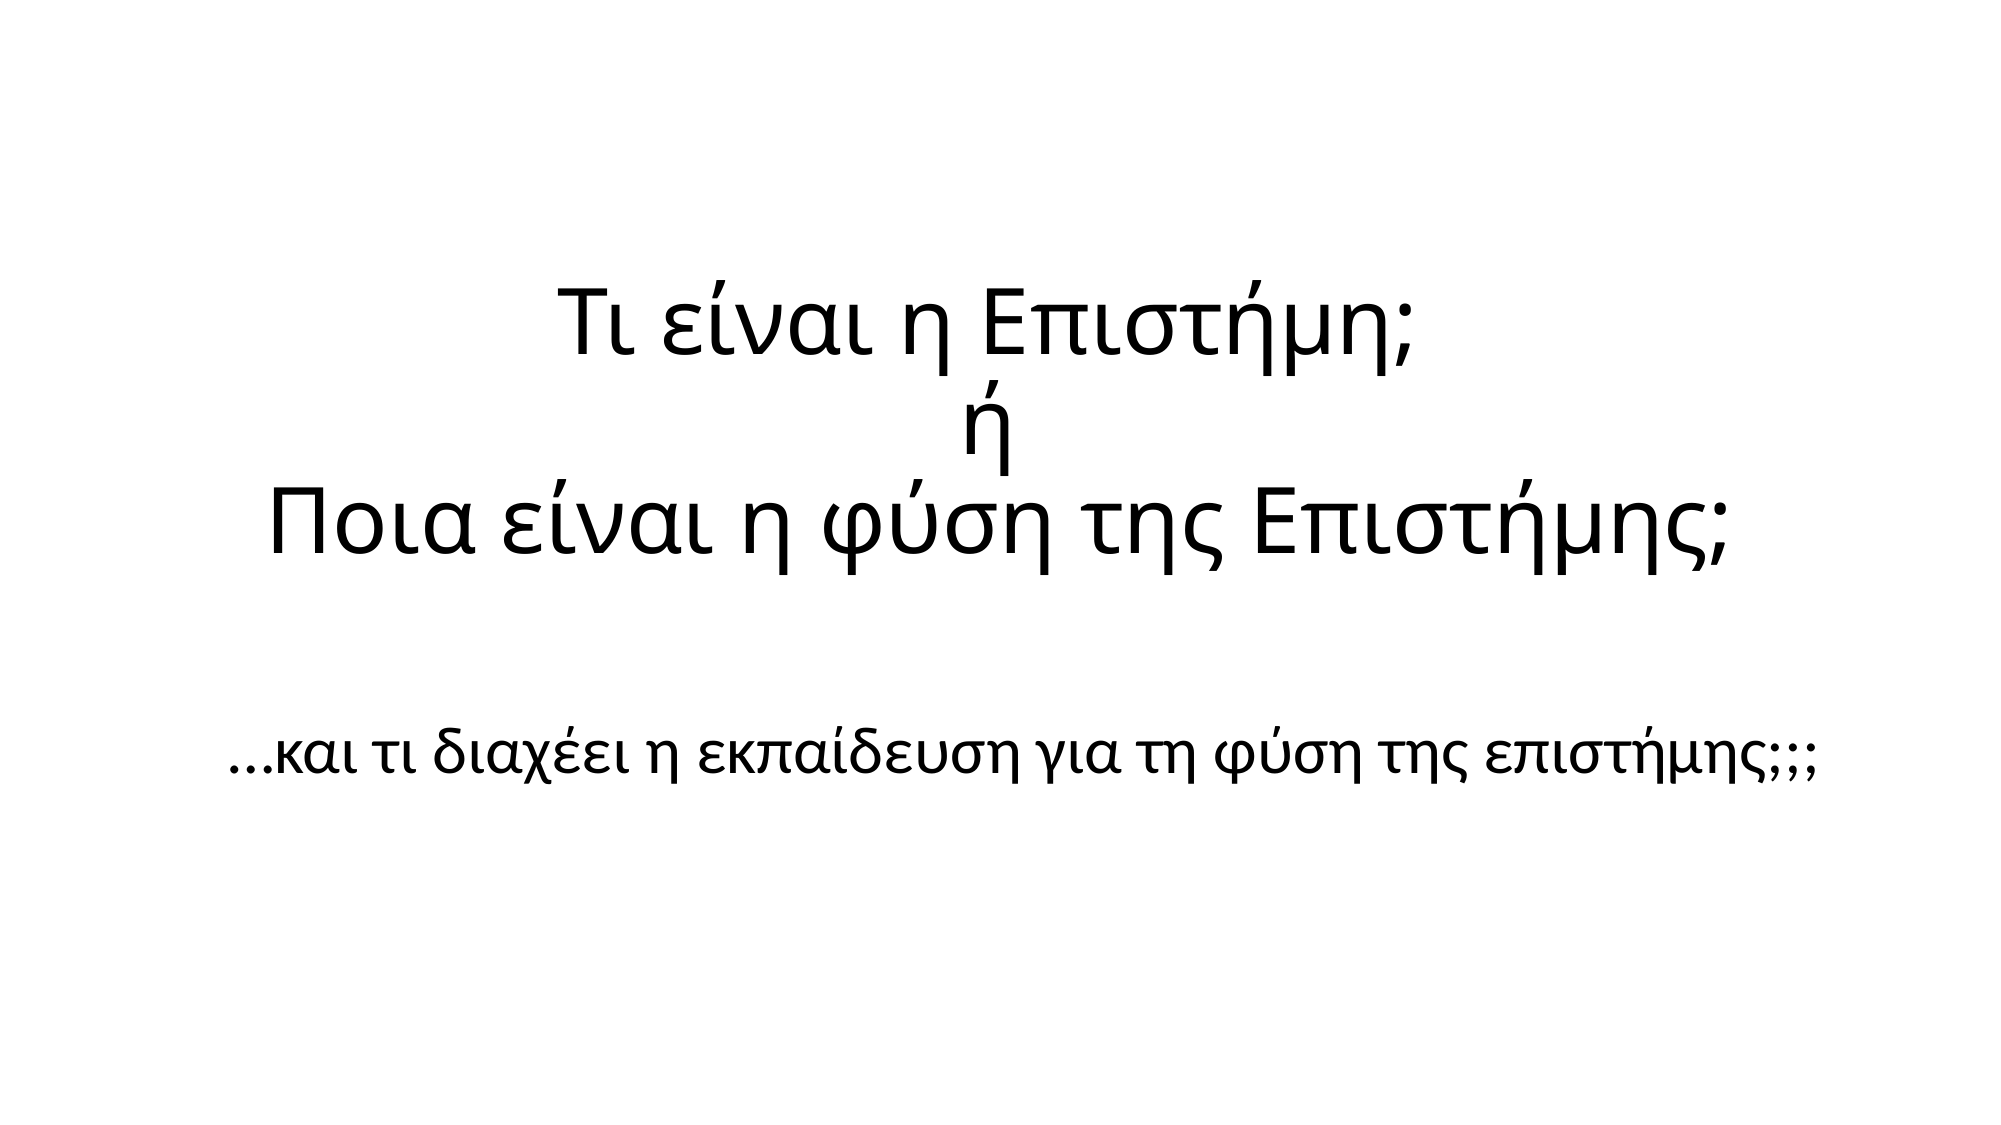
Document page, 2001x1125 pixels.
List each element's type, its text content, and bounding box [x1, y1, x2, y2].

subtitle …και τι διαχέει η εκπαίδευση για τη φύση της επιστήμης;;; [163, 708, 1837, 859]
title Τι είναι η Επιστήμη; ή Ποια είναι η φύση της Επιστήμης; [214, 198, 1786, 581]
